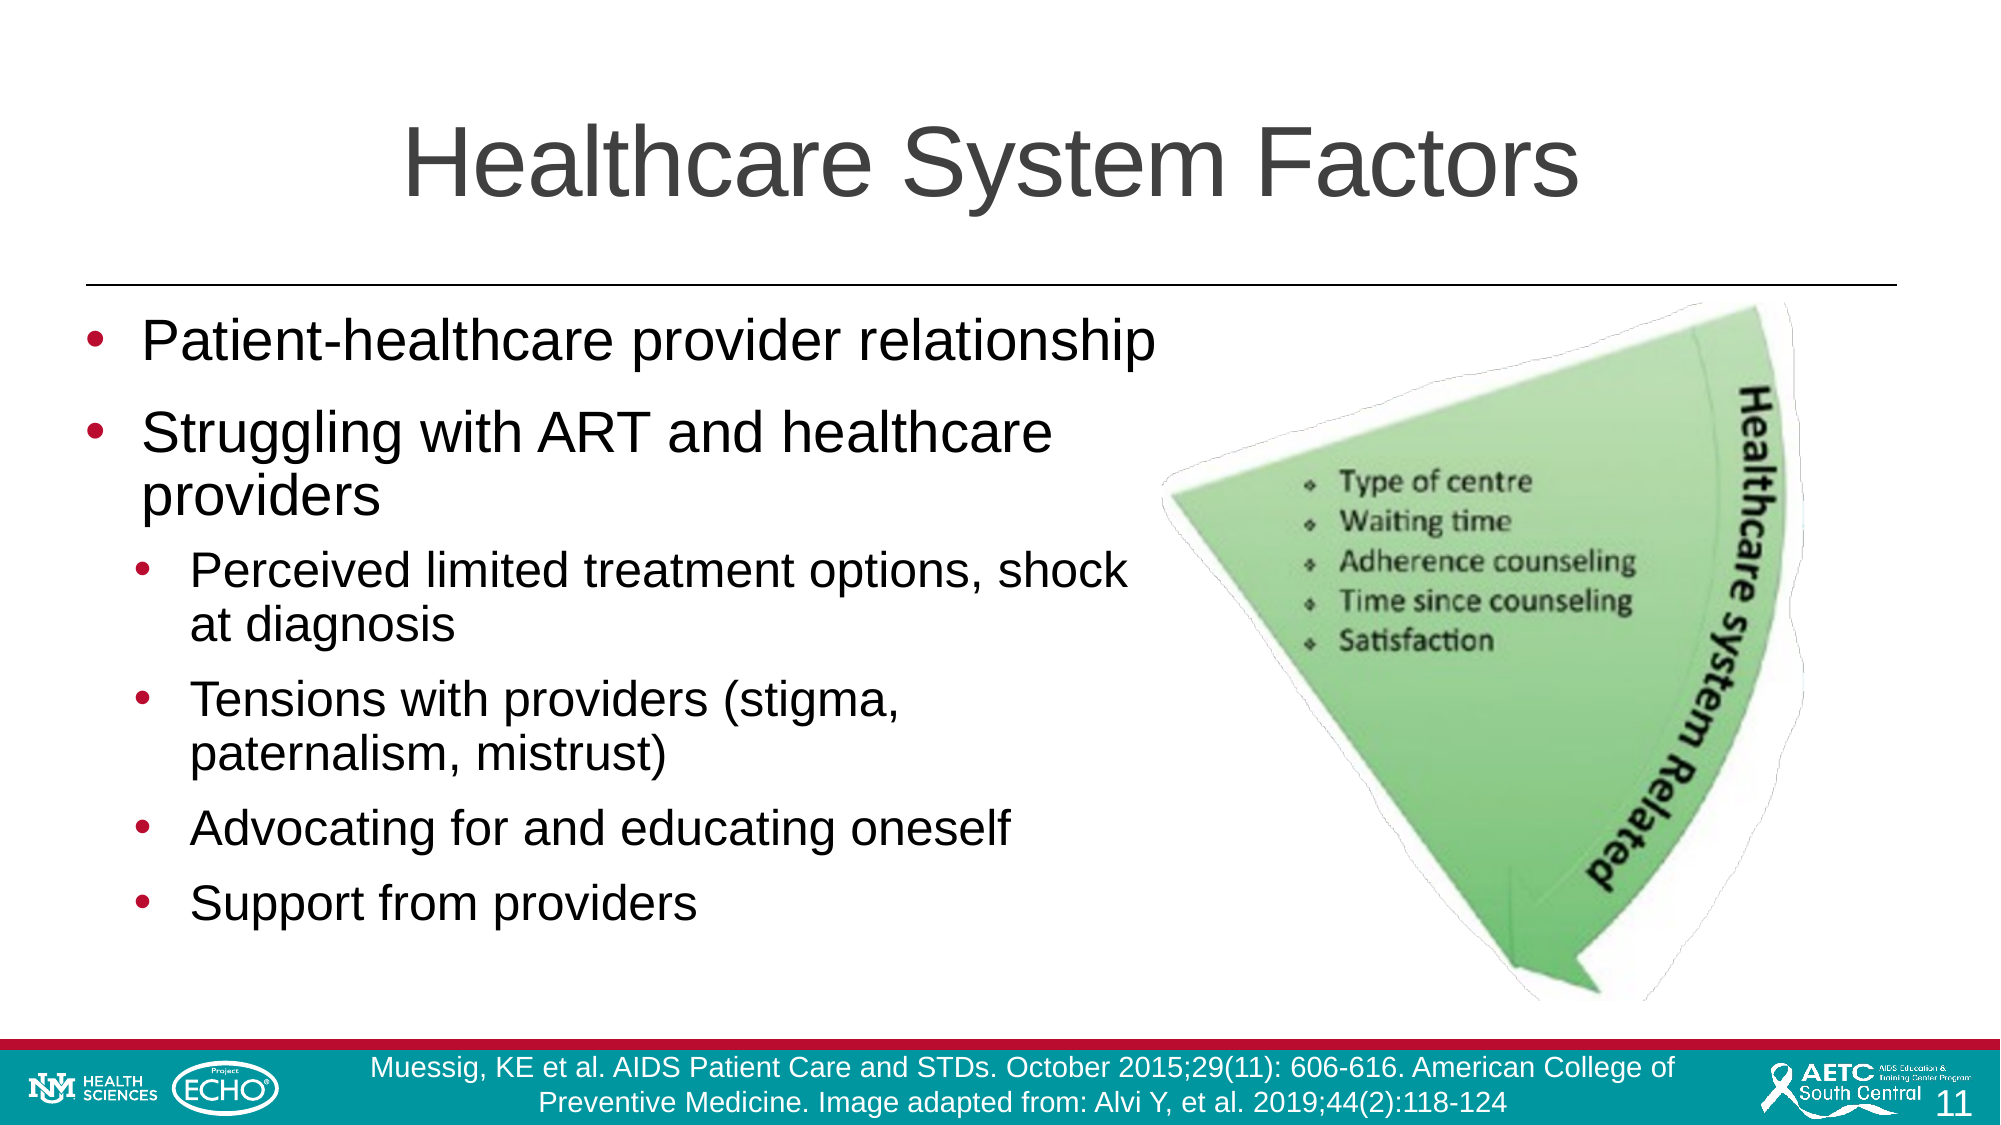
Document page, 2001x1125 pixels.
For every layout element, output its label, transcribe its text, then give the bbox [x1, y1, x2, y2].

text_box Muessig, KE et al. AIDS Patient Care and STDs. October 2015;29(11): 606-616. American College of Preventive Medicine. Image adapted from: Alvi Y, et al. 2019;44(2):118-124 [292, 1040, 1755, 1125]
picture [1160, 302, 1805, 1002]
slide_number 11 [1908, 1071, 2000, 1125]
text_box Patient-healthcare provider relationship Struggling with ART and healthcare providers Perceived limited treatment options, shock at diagnosis Tensions with providers (stigma, paternalism, mistrust) Advocating for and educating oneself Support from providers [85, 302, 1162, 1019]
title Healthcare System Factors [85, 47, 1897, 285]
picture [1760, 1061, 1972, 1120]
